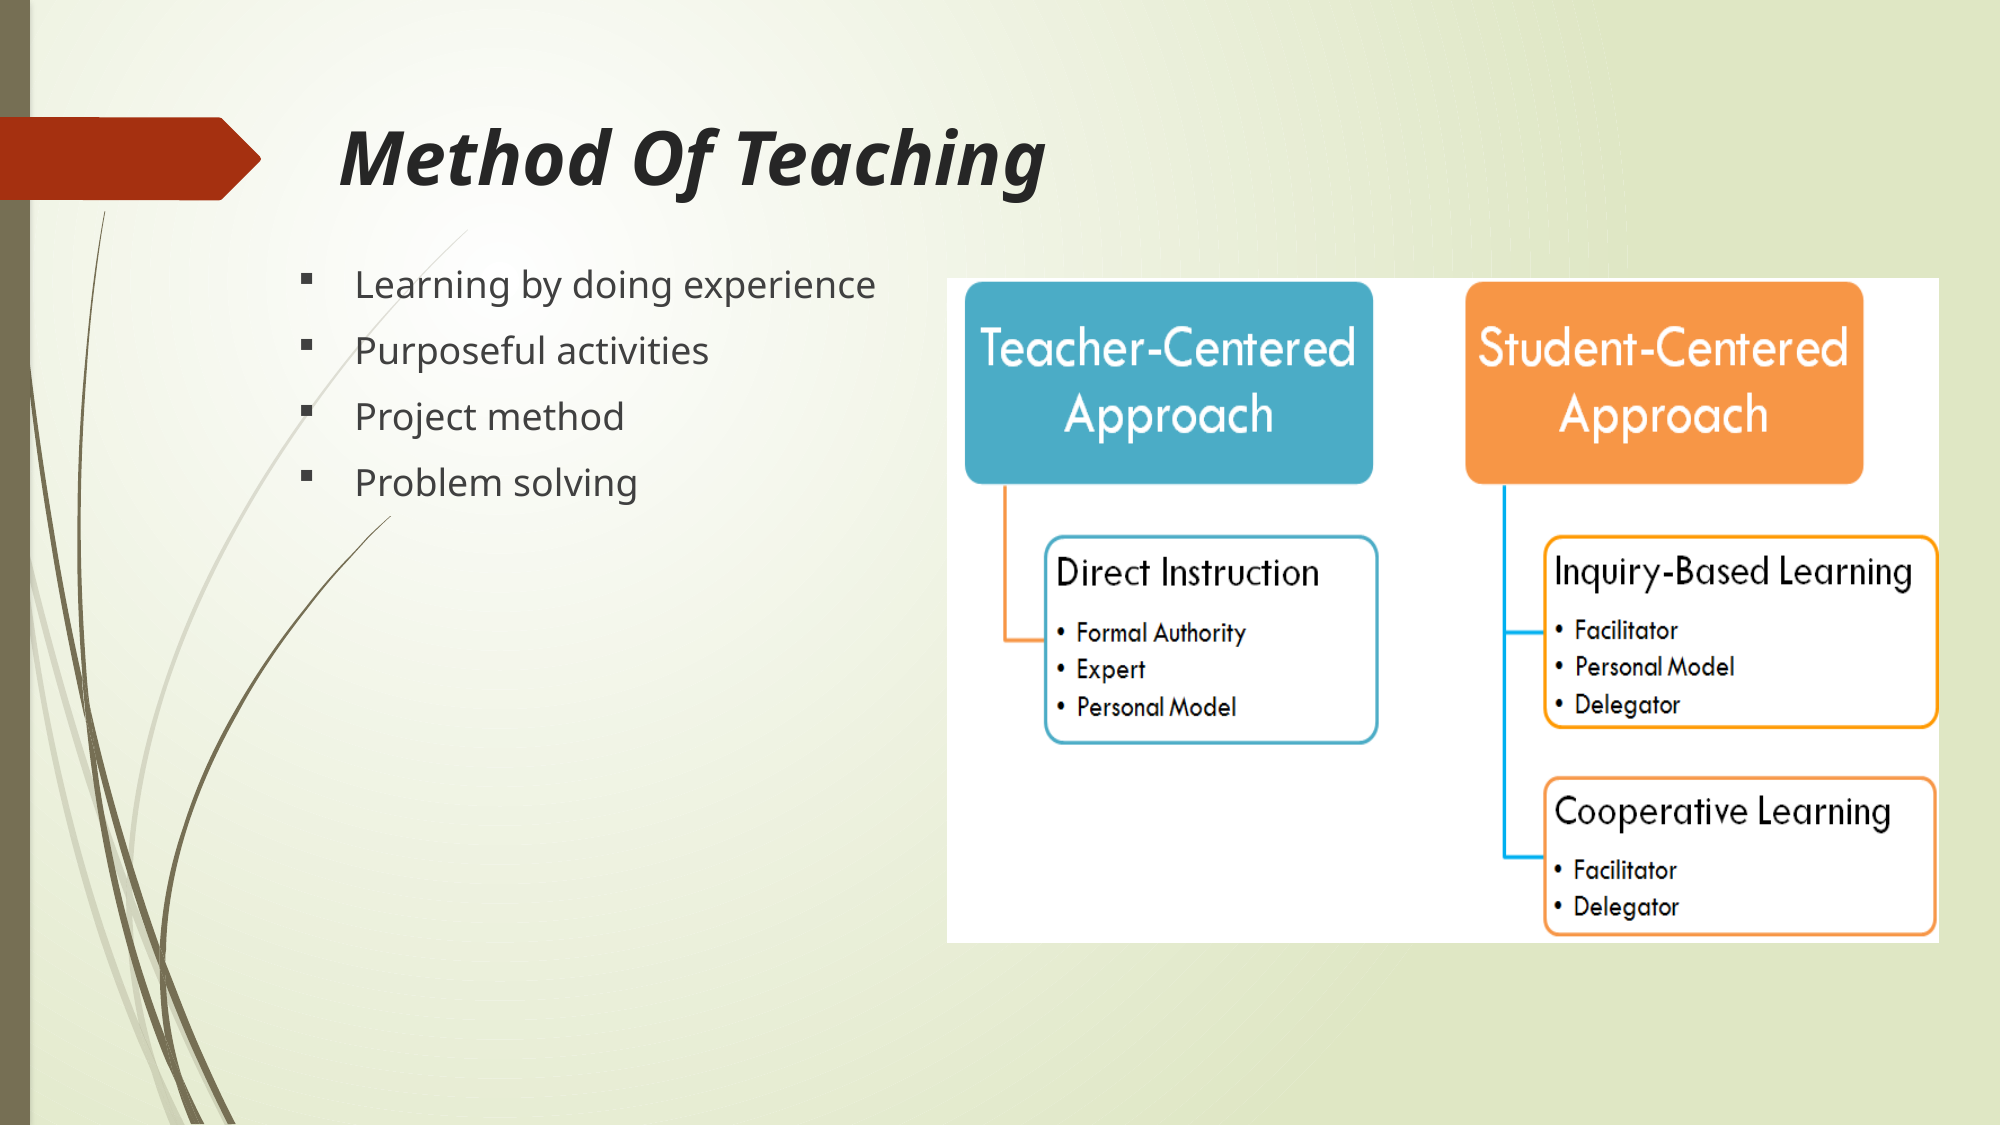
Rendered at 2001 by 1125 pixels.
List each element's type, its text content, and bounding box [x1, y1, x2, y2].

picture [946, 278, 1939, 943]
list Learning by doing experience Purposeful activities Project method Problem solving [283, 253, 998, 968]
title Method Of Teaching [304, 102, 1101, 277]
